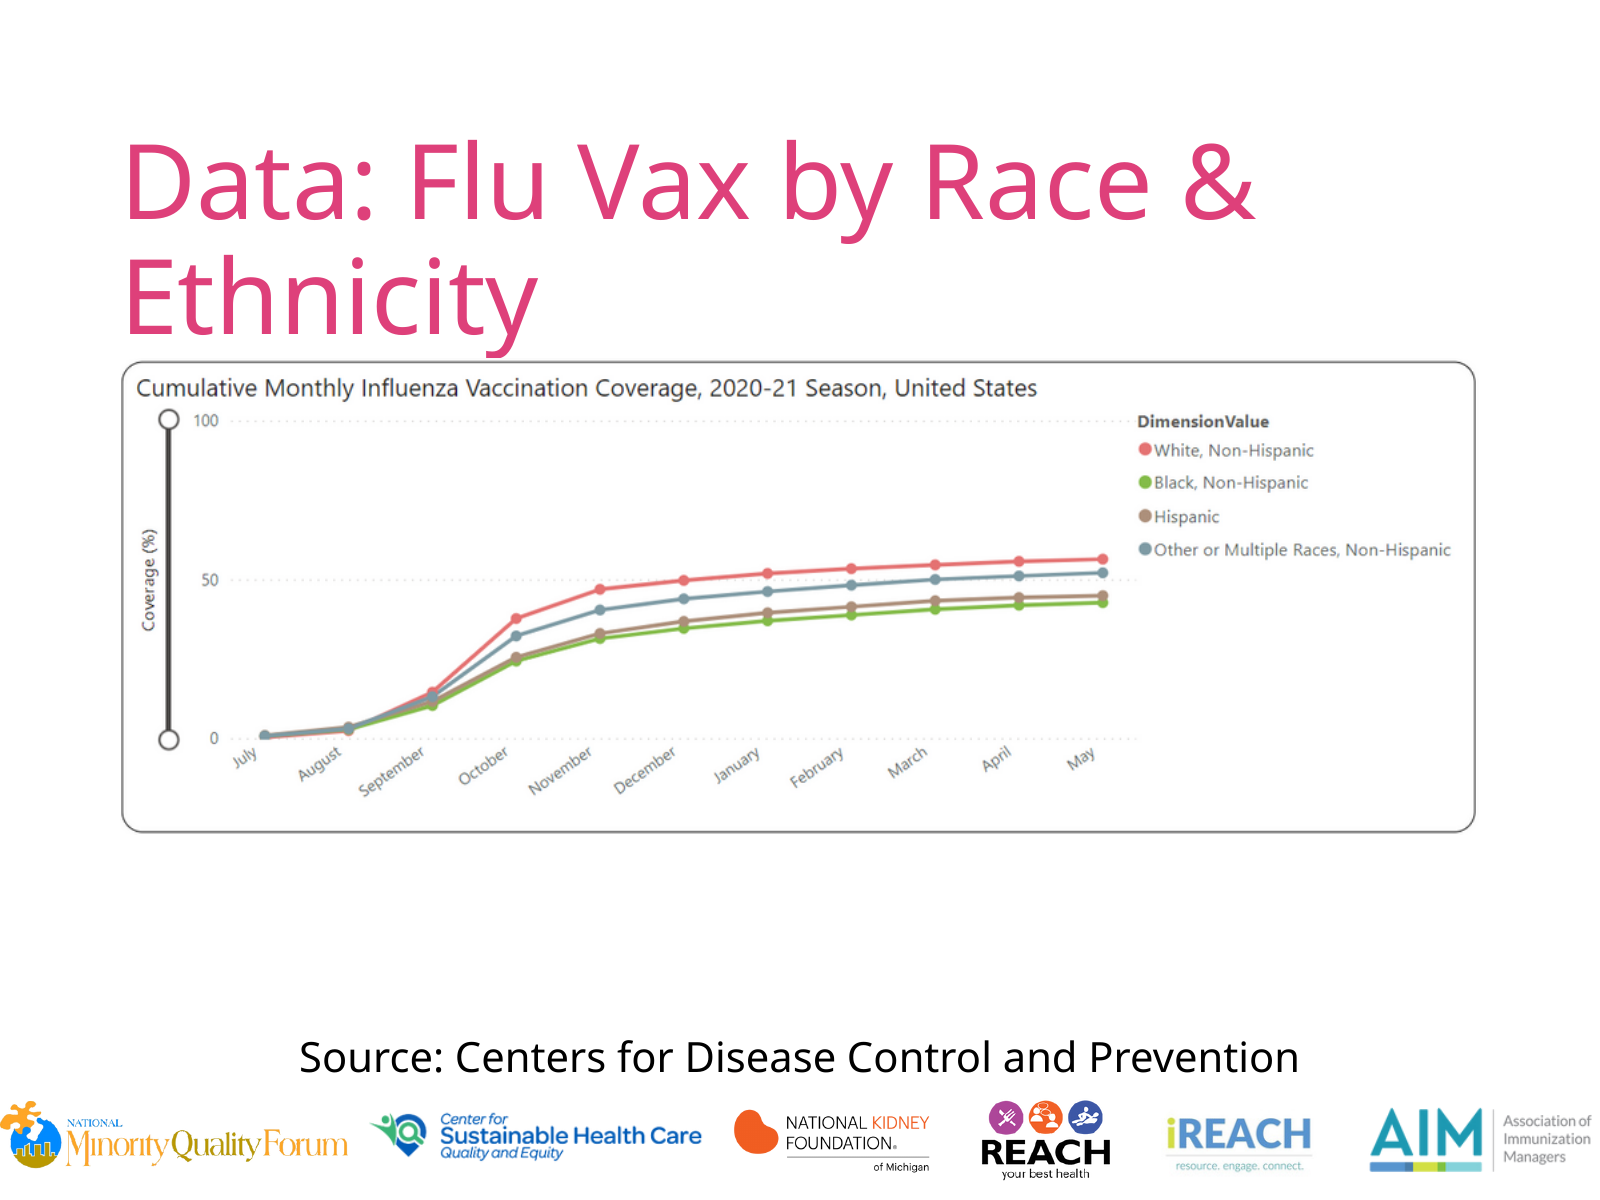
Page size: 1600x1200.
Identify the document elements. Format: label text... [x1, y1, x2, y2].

text_box Source: Centers for Disease Control and Prevention [0, 1022, 1600, 1081]
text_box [0, 1093, 1600, 1187]
picture [119, 358, 1481, 835]
text_box Data: Flu Vax by Race & Ethnicity [119, 126, 1541, 356]
